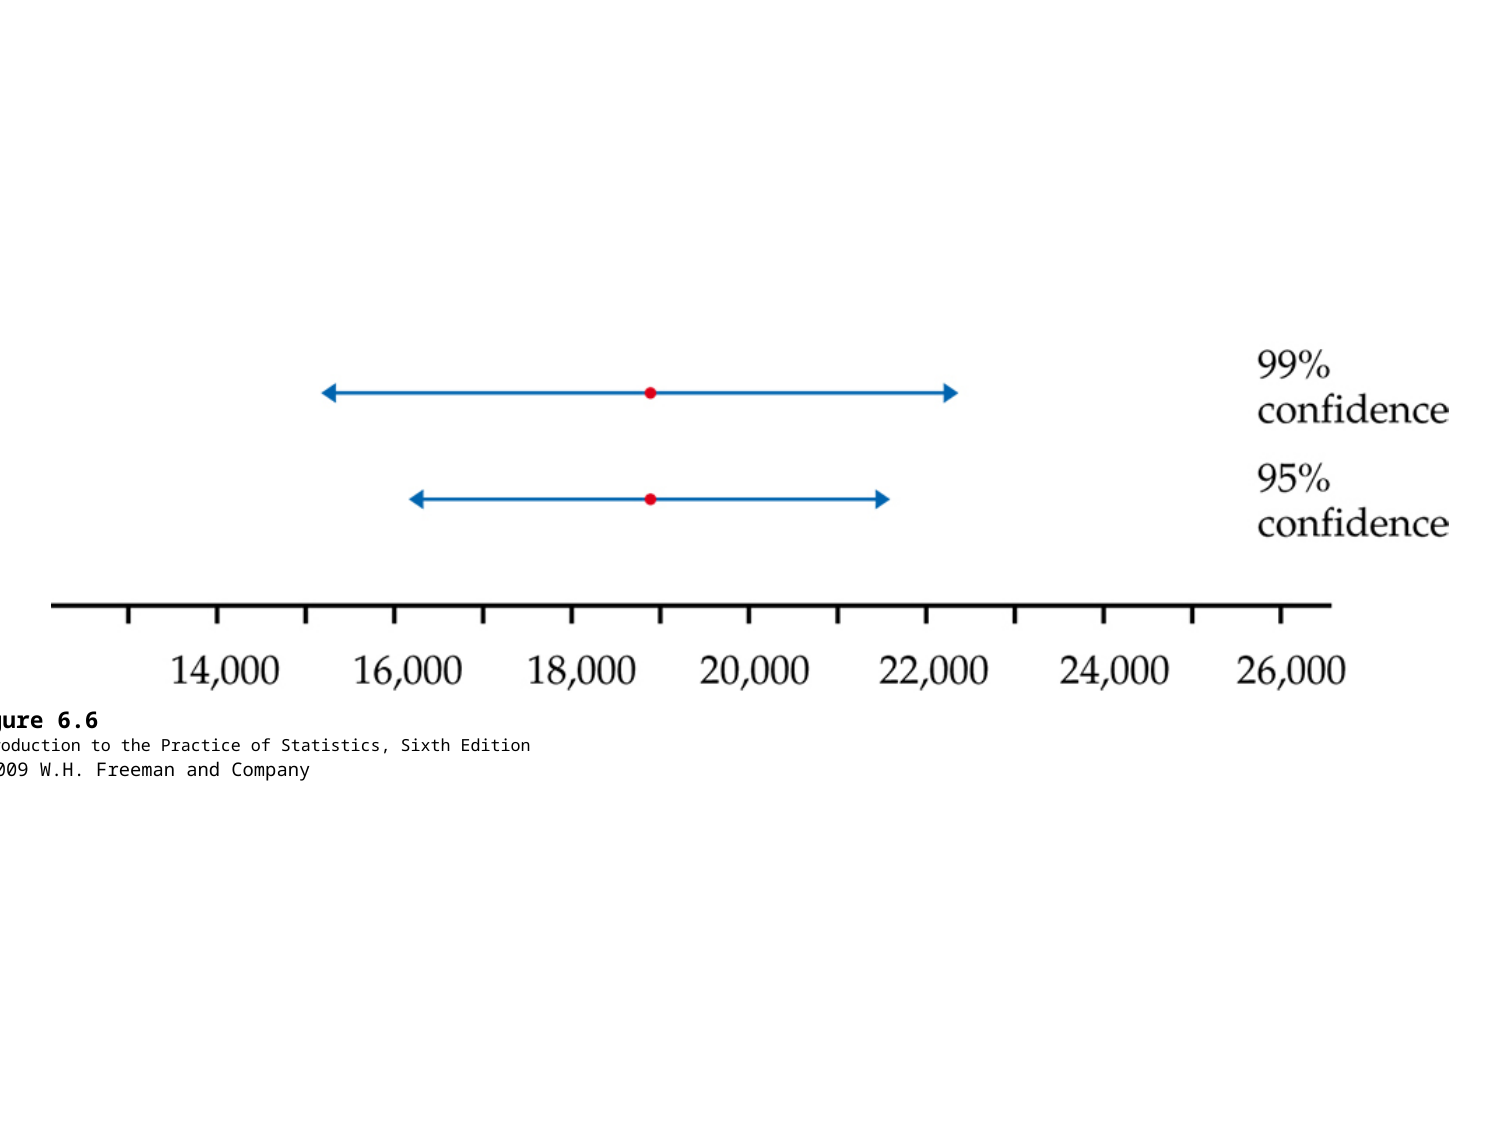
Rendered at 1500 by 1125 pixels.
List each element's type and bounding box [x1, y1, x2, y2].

text_box [50, 340, 1450, 784]
